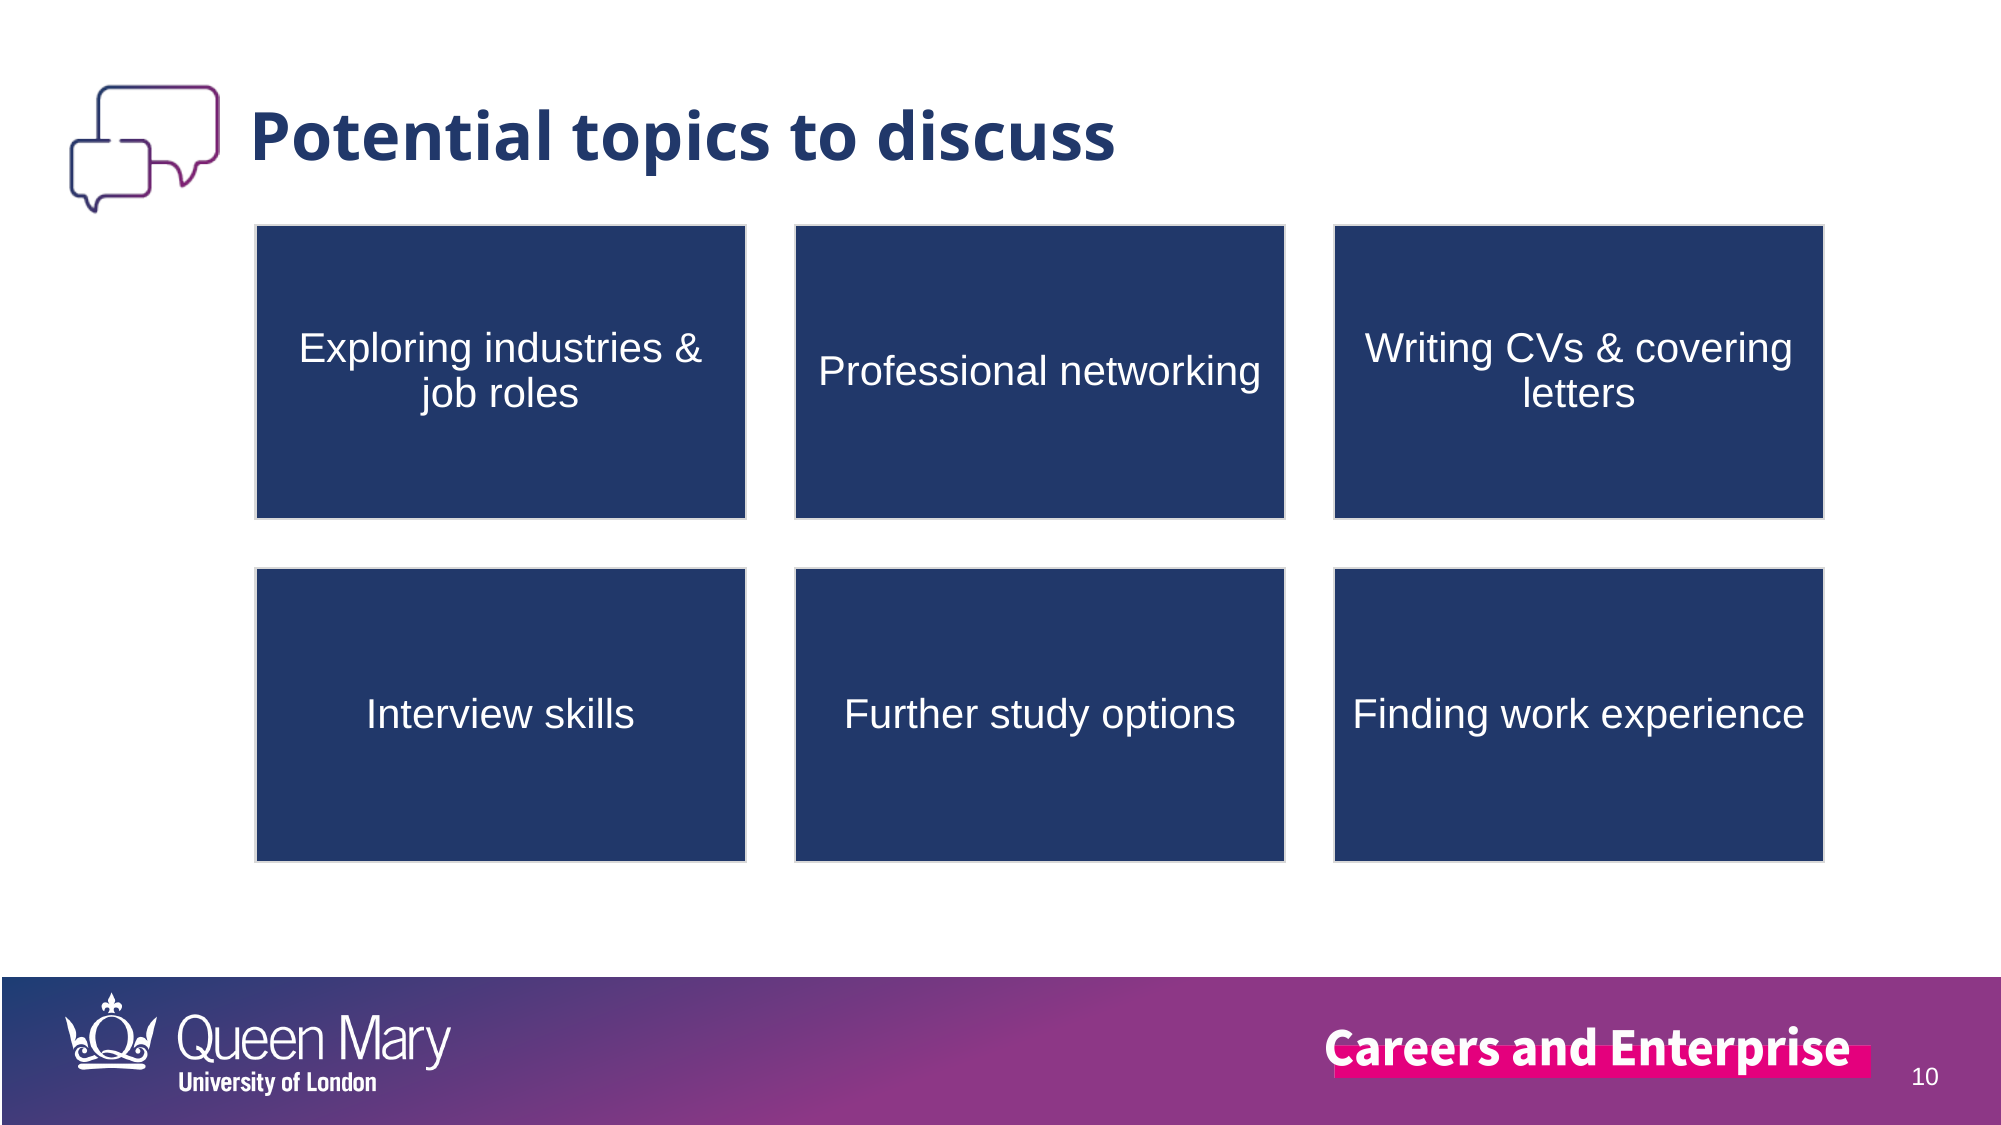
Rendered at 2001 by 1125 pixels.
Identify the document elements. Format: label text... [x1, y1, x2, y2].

picture [69, 74, 220, 225]
picture [1326, 1026, 1871, 1078]
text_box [163, 224, 1916, 863]
picture [65, 992, 451, 1096]
list Potential topics to discuss [234, 86, 1901, 224]
